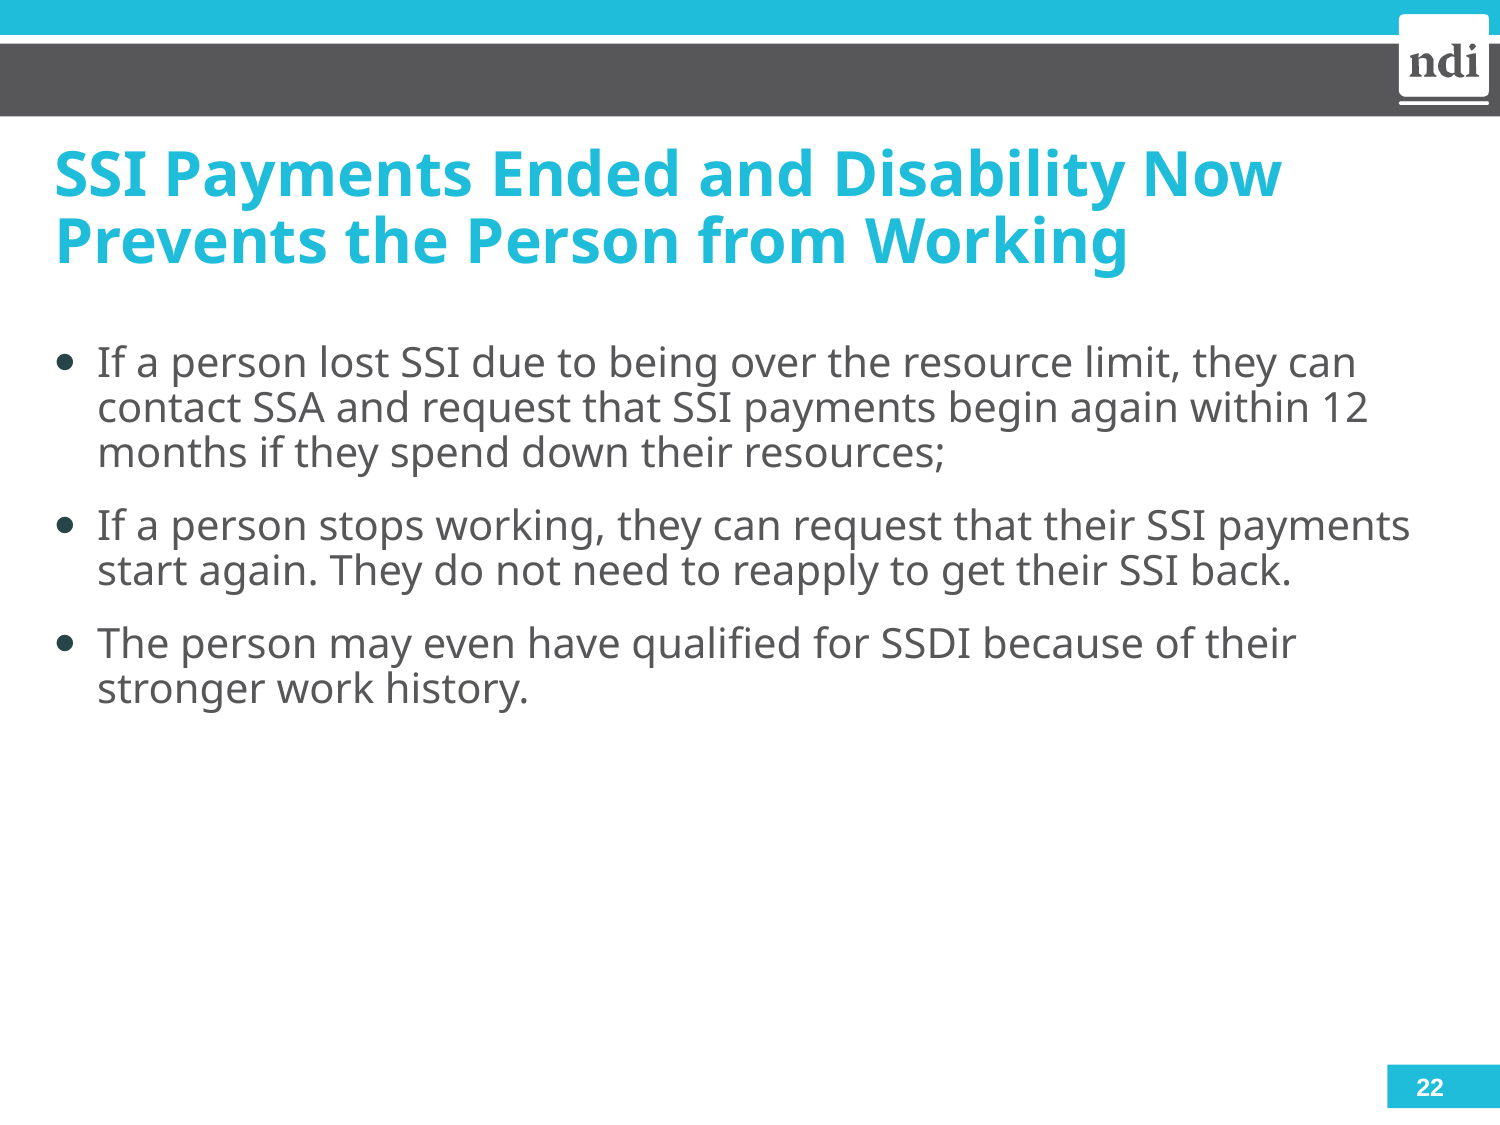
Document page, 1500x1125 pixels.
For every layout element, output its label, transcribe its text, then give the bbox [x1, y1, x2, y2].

picture [1387, 8, 1500, 110]
list If a person lost SSI due to being over the resource limit, they can contact SSA and request that SSI payments begin again within 12 months if they spend down their resources; If a person stops working, they can request that their SSI payments start again. They do not need to reapply to get their SSI back. The person may even have qualified for SSDI because of their stronger work history. [39, 333, 1454, 1054]
slide_number 22 [1387, 1064, 1460, 1109]
title SSI Payments Ended and Disability Now Prevents the Person from Working [39, 157, 1454, 263]
